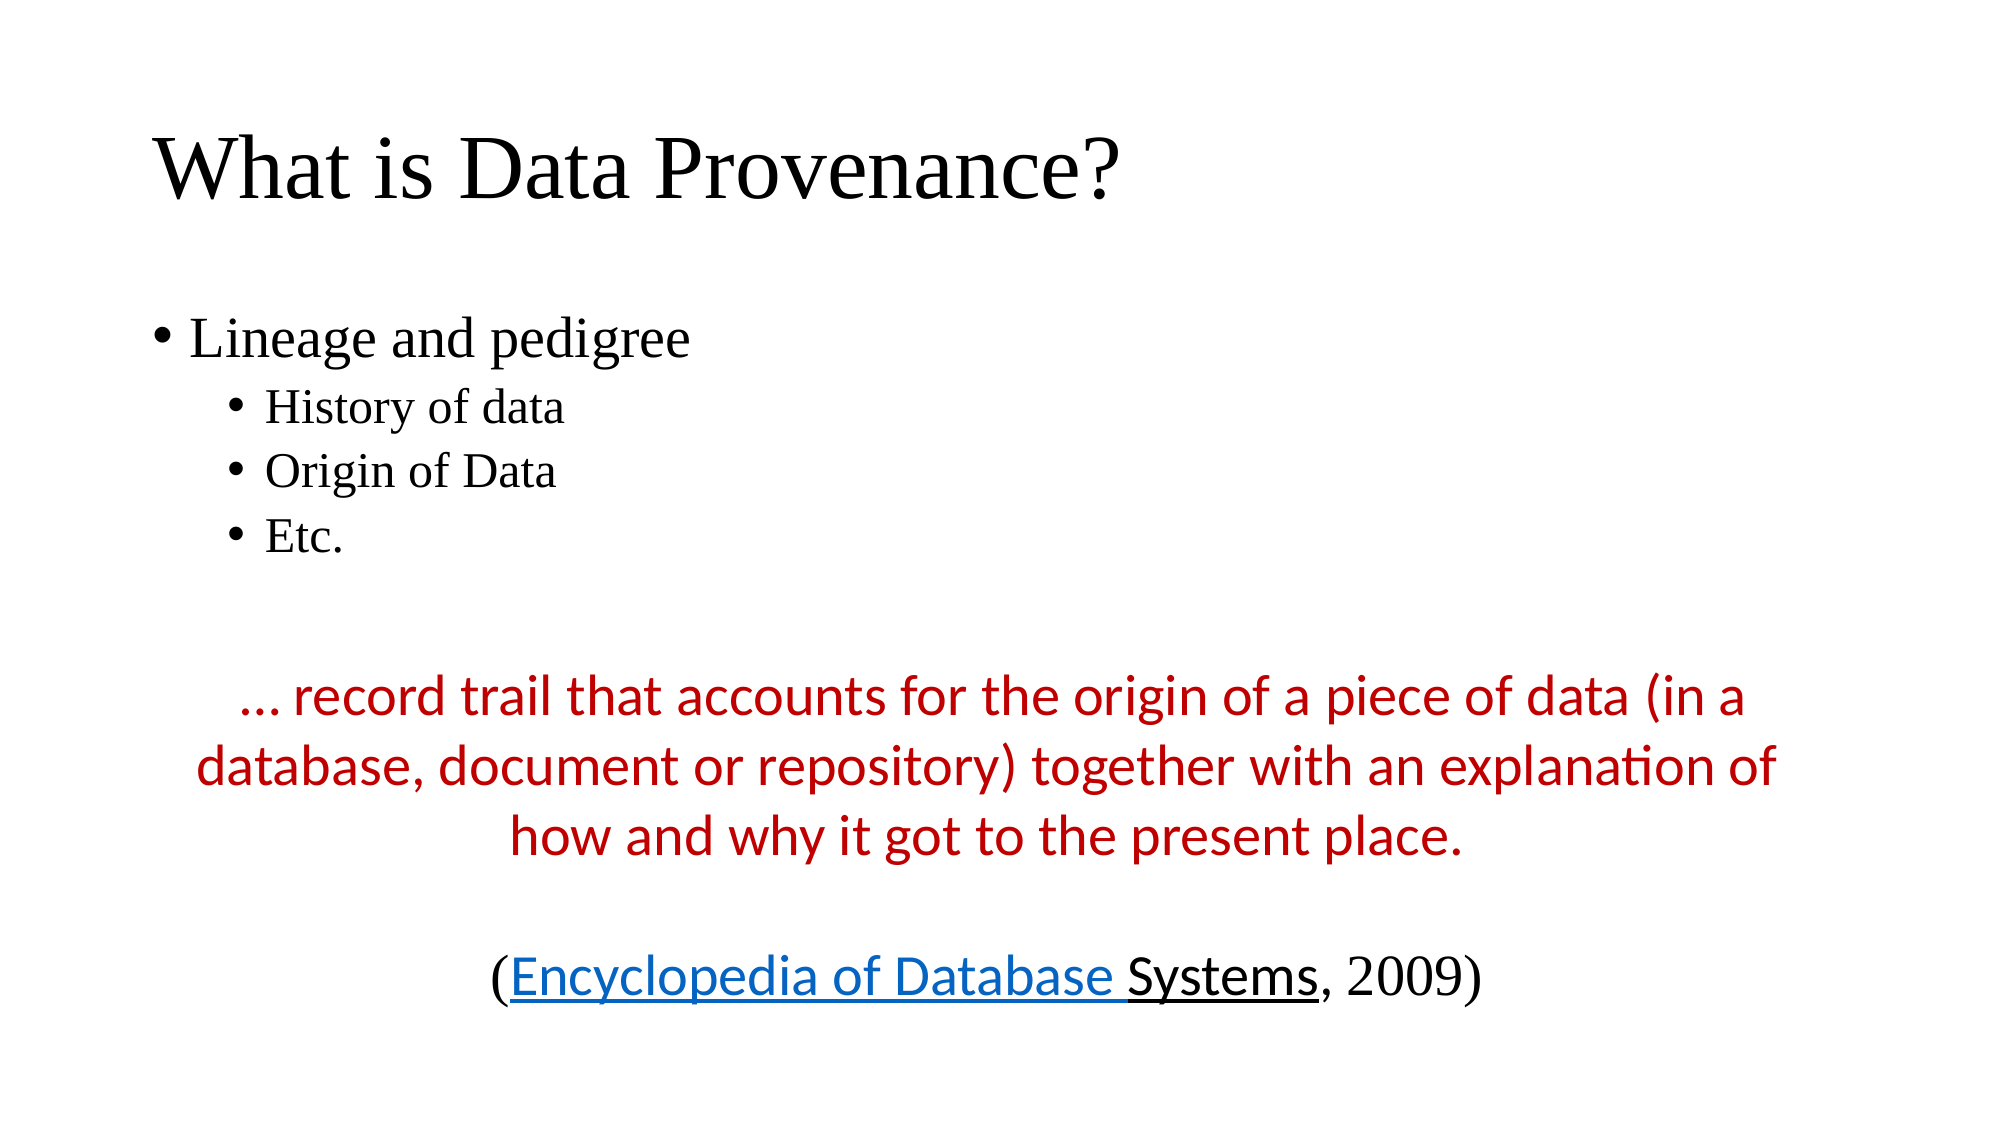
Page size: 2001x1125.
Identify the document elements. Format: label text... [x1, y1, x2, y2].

text_box … record trail that accounts for the origin of a piece of data (in a database, document or repository) together with an explanation of how and why it got to the present place. (Encyclopedia of Database Systems, 2009) [178, 649, 1795, 1015]
list Lineage and pedigree History of data Origin of Data Etc. [137, 299, 1863, 449]
title What is Data Provenance? [137, 59, 1863, 278]
